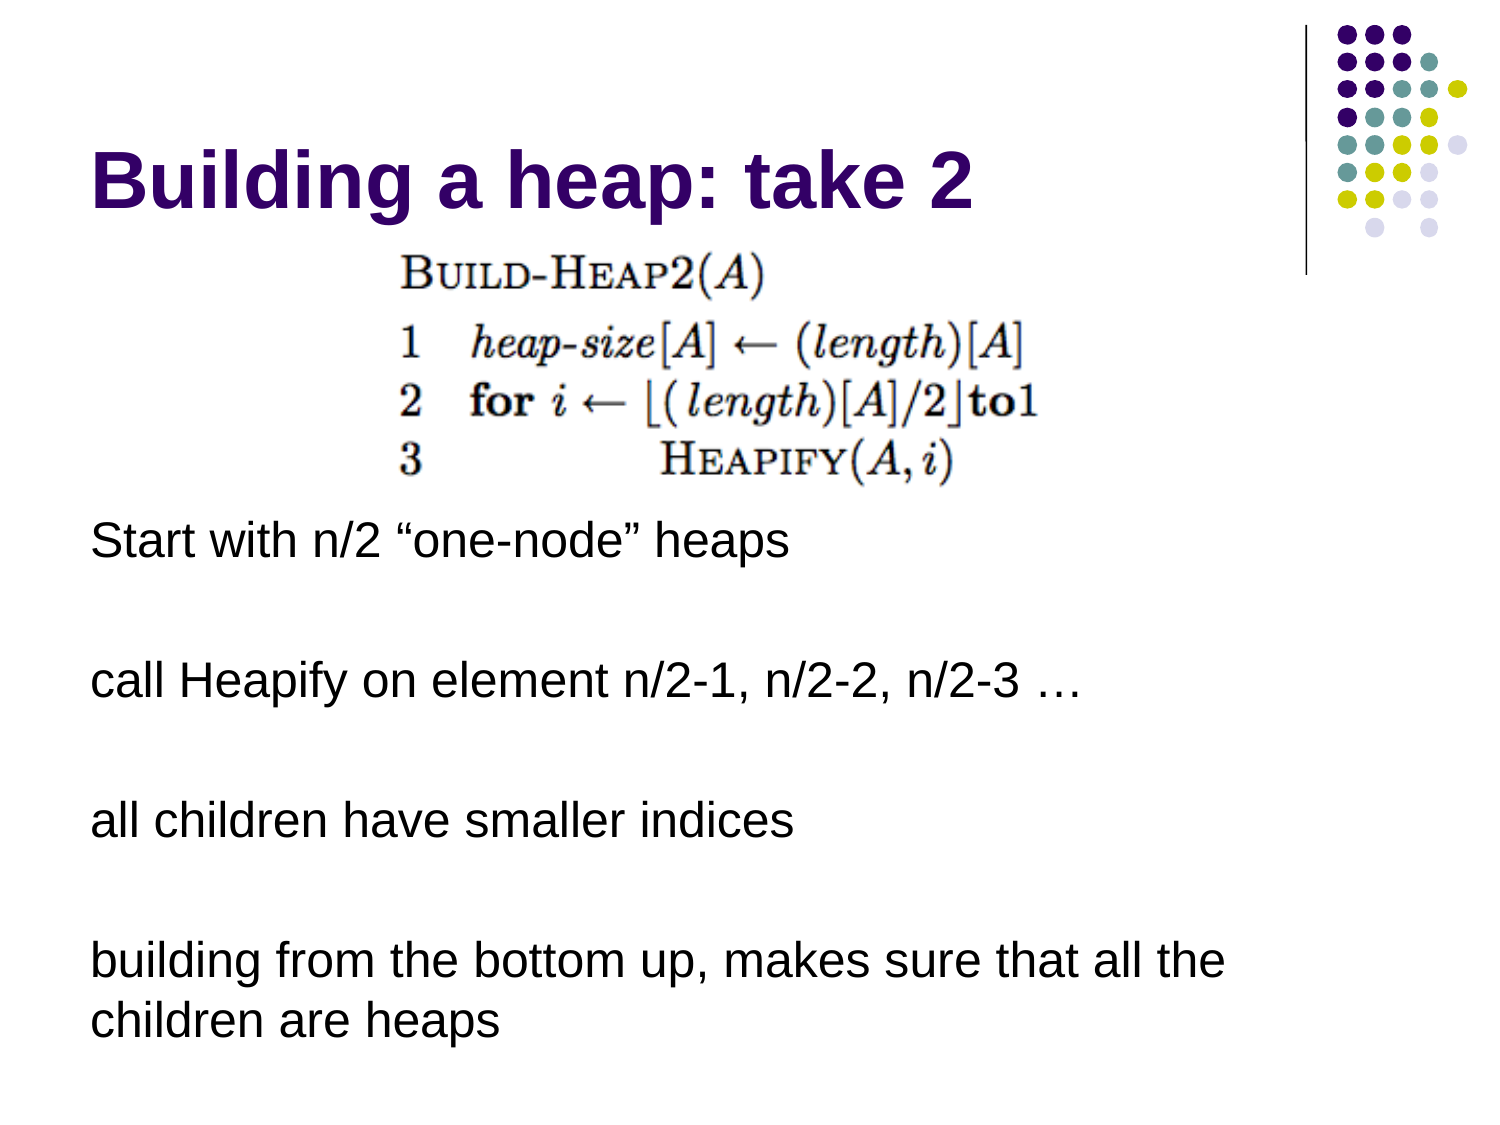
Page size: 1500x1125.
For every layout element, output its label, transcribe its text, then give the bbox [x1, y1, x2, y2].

picture [387, 241, 1057, 501]
title Building a heap: take 2 [75, 20, 1313, 233]
list Start with n/2 “one-node” heaps call Heapify on element n/2-1, n/2-2, n/2-3 … all children have smaller indices building from the bottom up, makes sure that all the children are heaps [75, 500, 1425, 1006]
